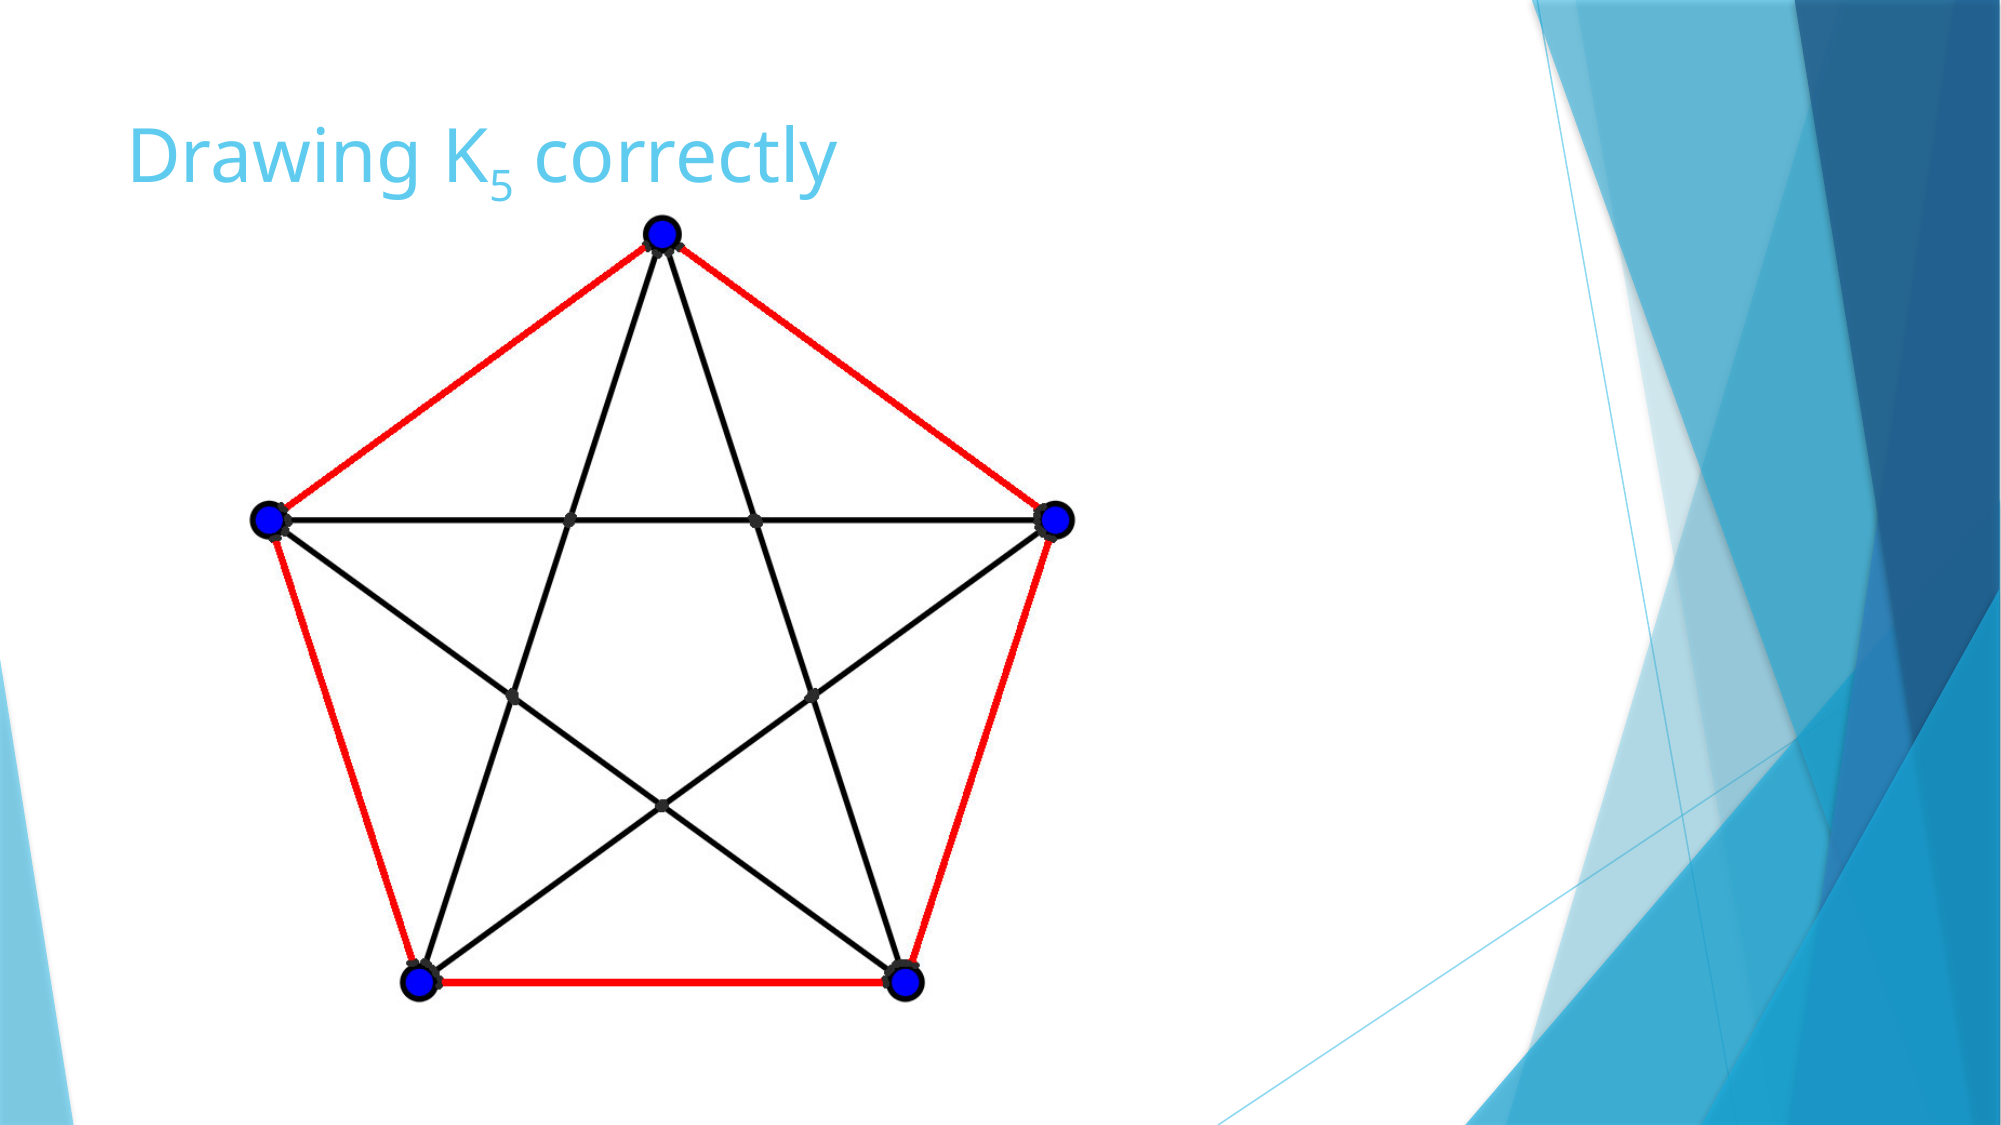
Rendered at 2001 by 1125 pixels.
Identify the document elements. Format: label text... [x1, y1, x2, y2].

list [110, 207, 1216, 1036]
title Drawing K5 correctly [111, 99, 1522, 317]
